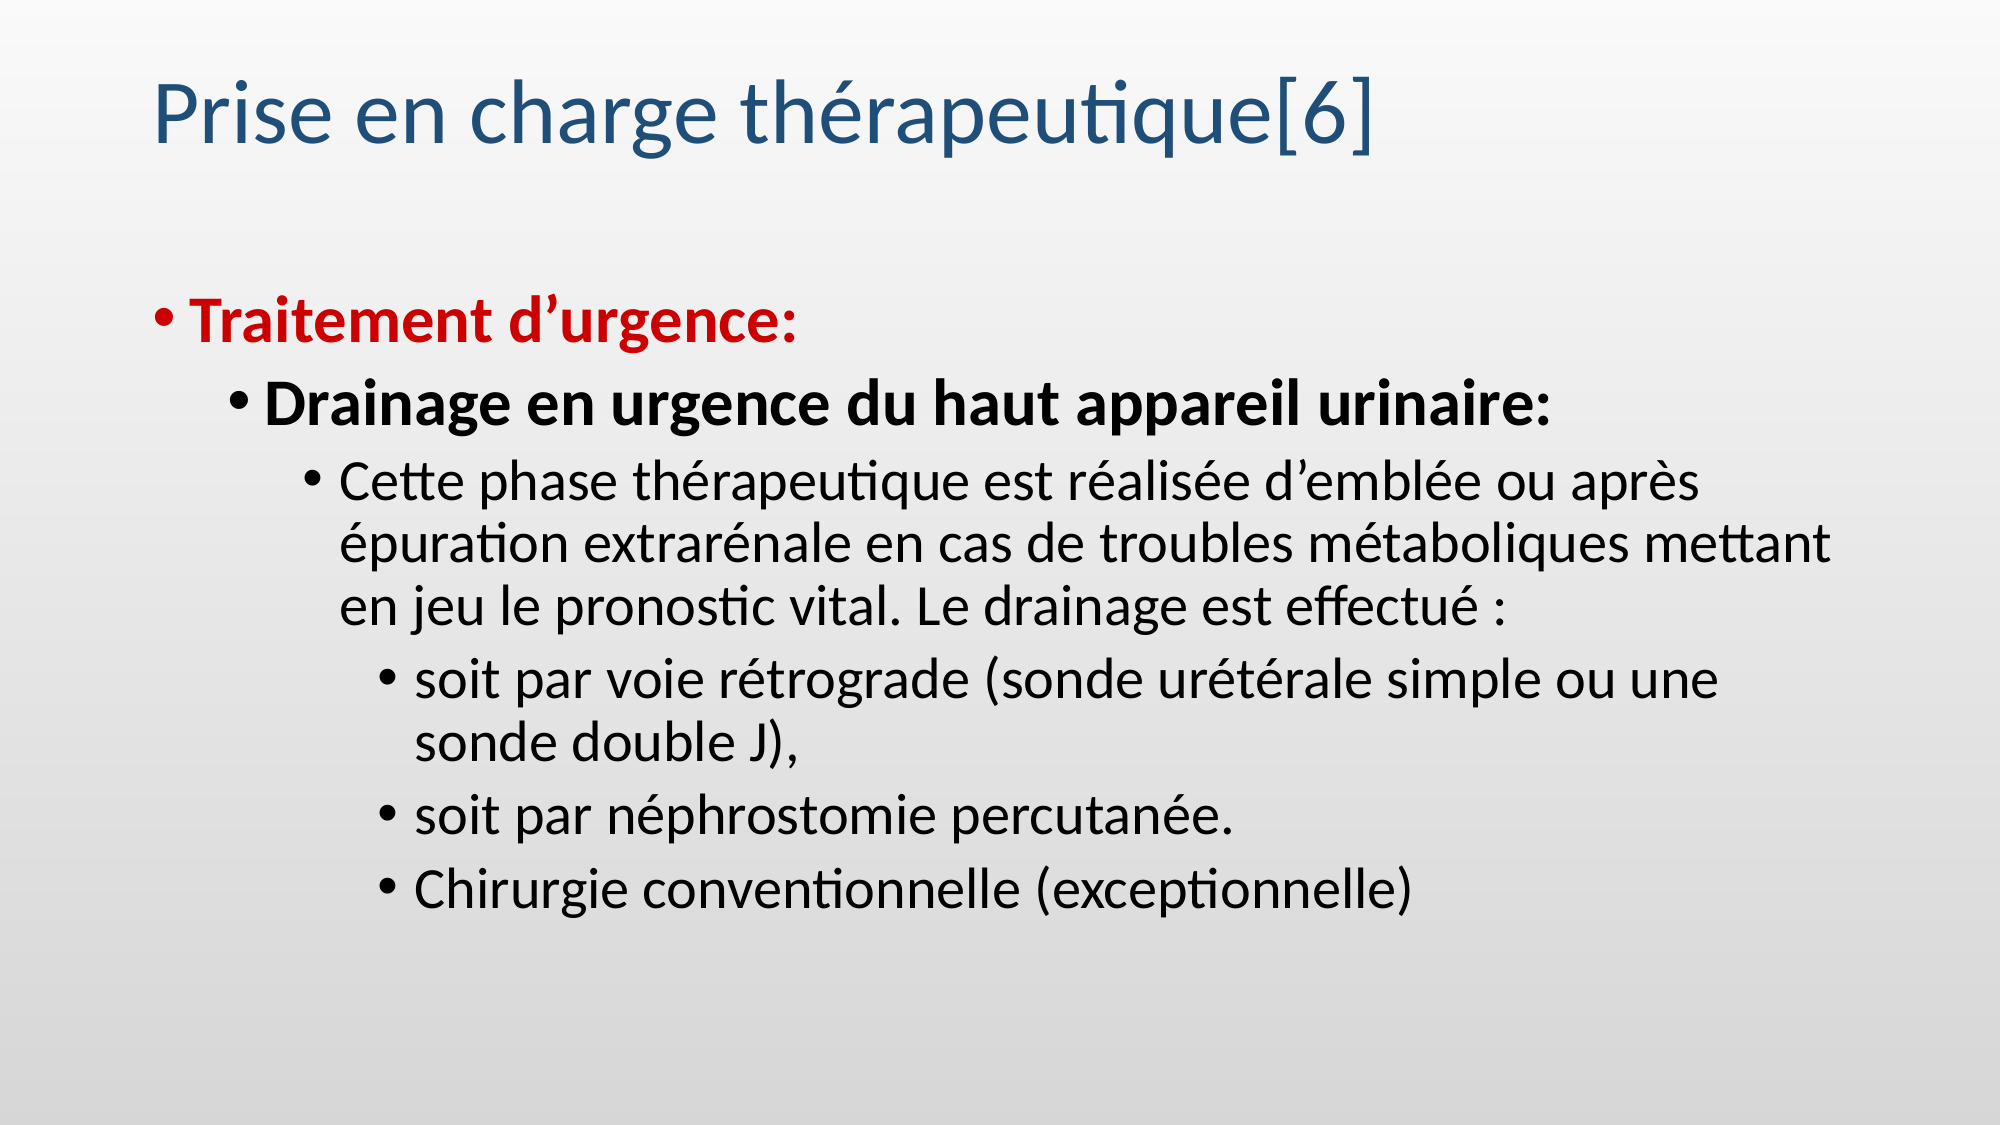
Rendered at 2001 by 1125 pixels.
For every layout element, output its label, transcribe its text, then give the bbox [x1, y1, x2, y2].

title Prise en charge thérapeutique[6] [137, 59, 1863, 277]
list Traitement d’urgence: Drainage en urgence du haut appareil urinaire: Cette phase thérapeutique est réalisée d’emblée ou après épuration extrarénale en cas de troubles métaboliques mettant en jeu le pronostic vital. Le drainage est effectué : soit par voie rétrograde (sonde urétérale simple ou une sonde double J), soit par néphrostomie percutanée. Chirurgie conventionnelle (exceptionnelle) [137, 277, 1863, 1014]
